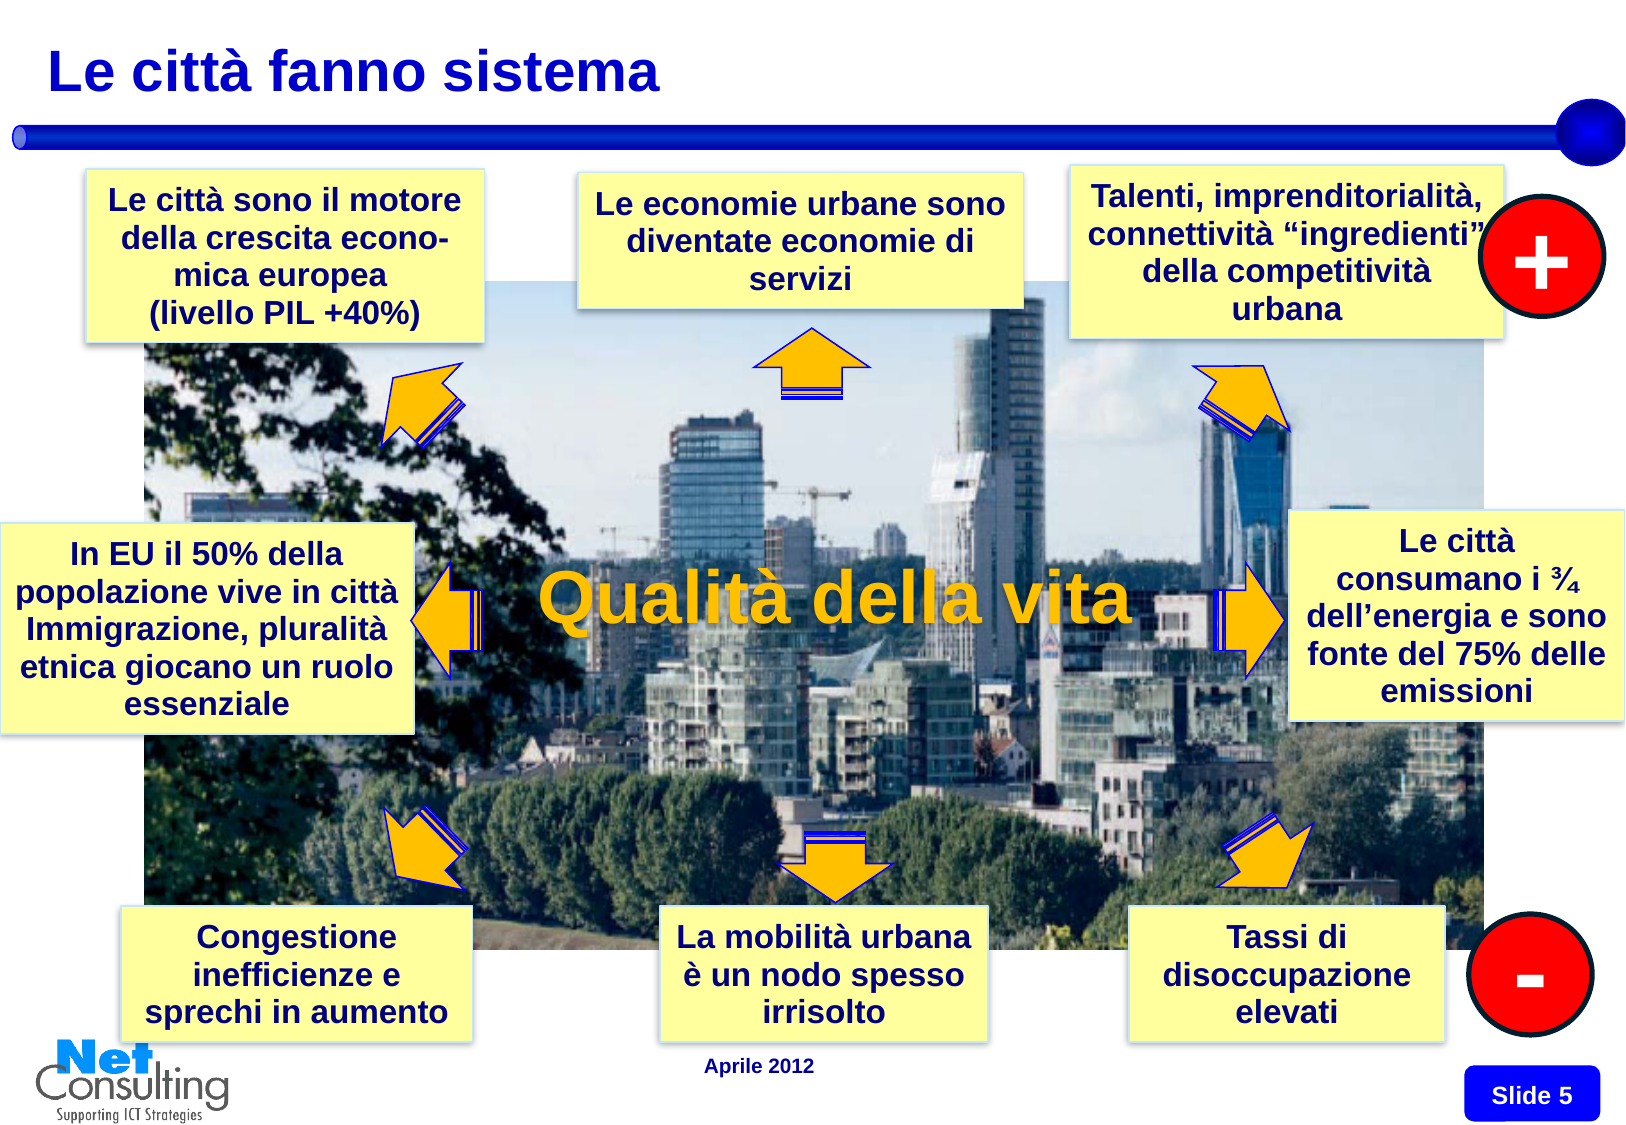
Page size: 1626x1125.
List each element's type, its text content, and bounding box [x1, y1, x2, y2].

picture [144, 280, 1484, 950]
text_box Congestione inefficienze e sprechi in aumento [120, 905, 473, 1043]
text_box Le città sono il motore della crescita econo-mica europea (livello PIL +40%) [85, 168, 485, 343]
text_box Le città fanno sistema [32, 0, 1625, 150]
text_box Le economie urbane sono diventate economie di servizi [577, 172, 1024, 279]
text_box - [1468, 913, 1593, 1035]
text_box In EU il 50% della popolazione vive in città Immigrazione, pluralità etnica giocano un ruolo essenziale [0, 522, 139, 735]
text_box La mobilità urbana è un nodo spesso irrisolto [659, 958, 989, 1043]
text_box + [1480, 196, 1604, 317]
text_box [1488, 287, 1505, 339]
text_box Tassi di disoccupazione elevati [1128, 958, 1446, 1043]
text_box Le città consumano i ¾ dell’energia e sono fonte del 75% delle emissioni [1489, 509, 1625, 722]
picture [31, 1036, 231, 1125]
text_box Talenti, imprenditorialità, connettività “ingredienti” della competitività urbana [1069, 164, 1505, 281]
